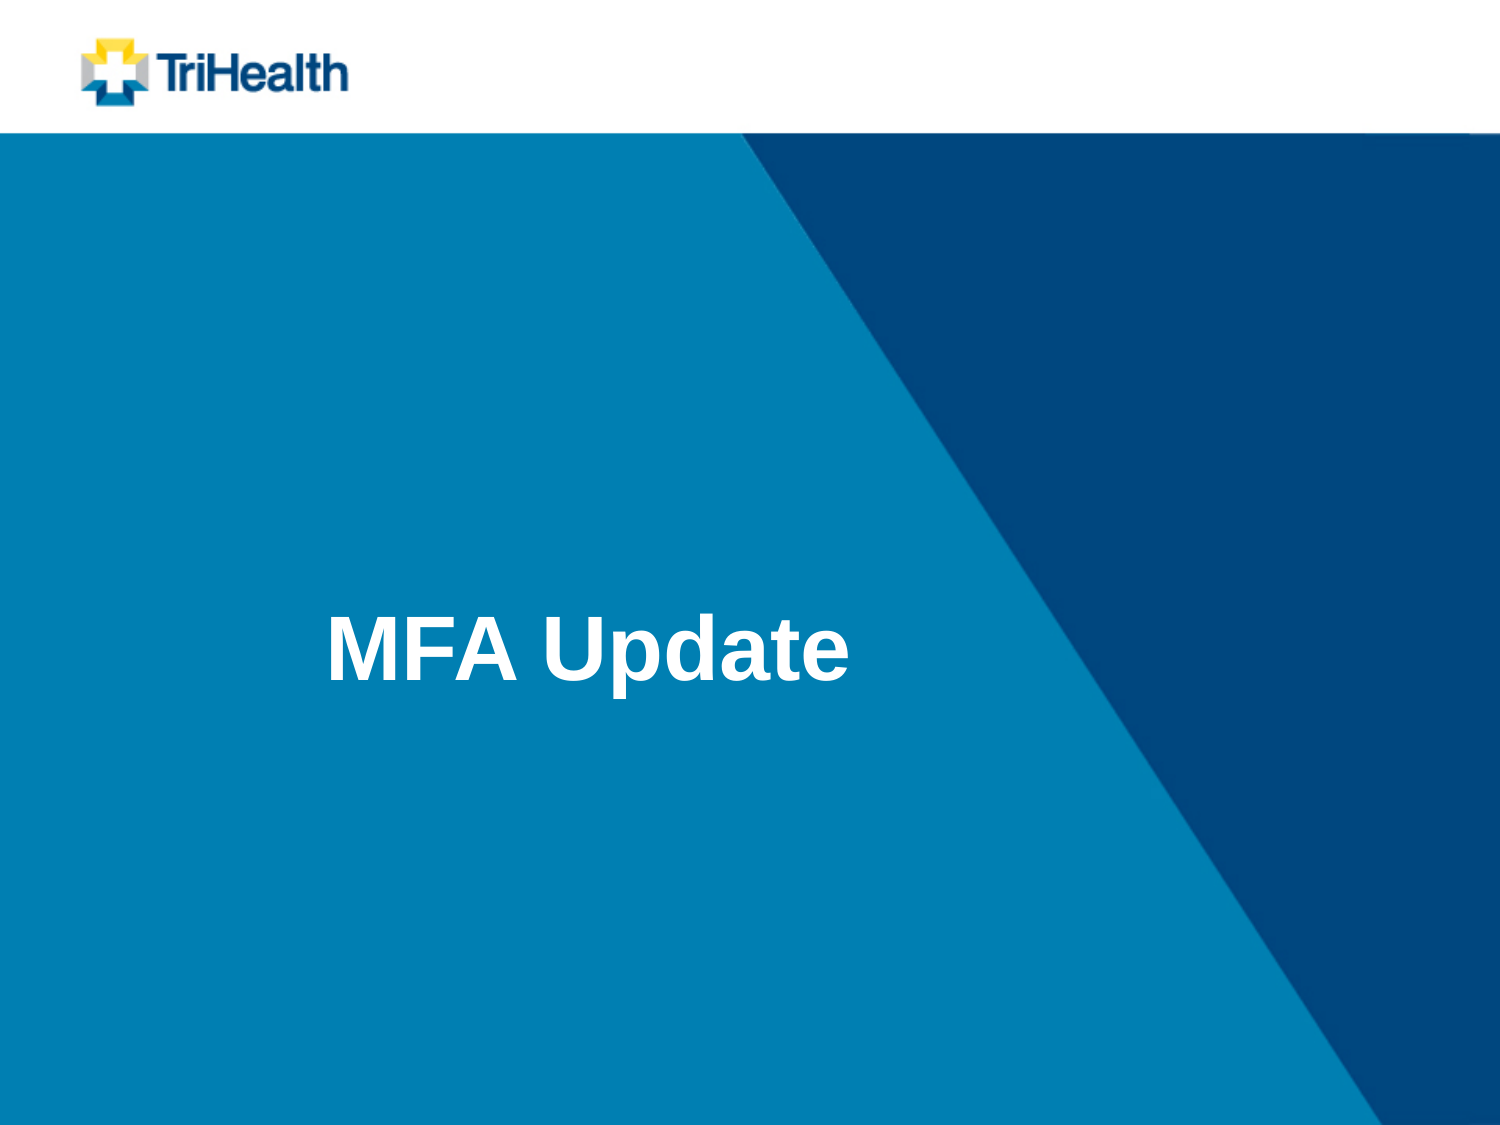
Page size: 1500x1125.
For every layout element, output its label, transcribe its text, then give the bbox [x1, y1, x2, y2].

picture [0, 0, 1500, 1125]
title MFA Update [0, 523, 1272, 765]
